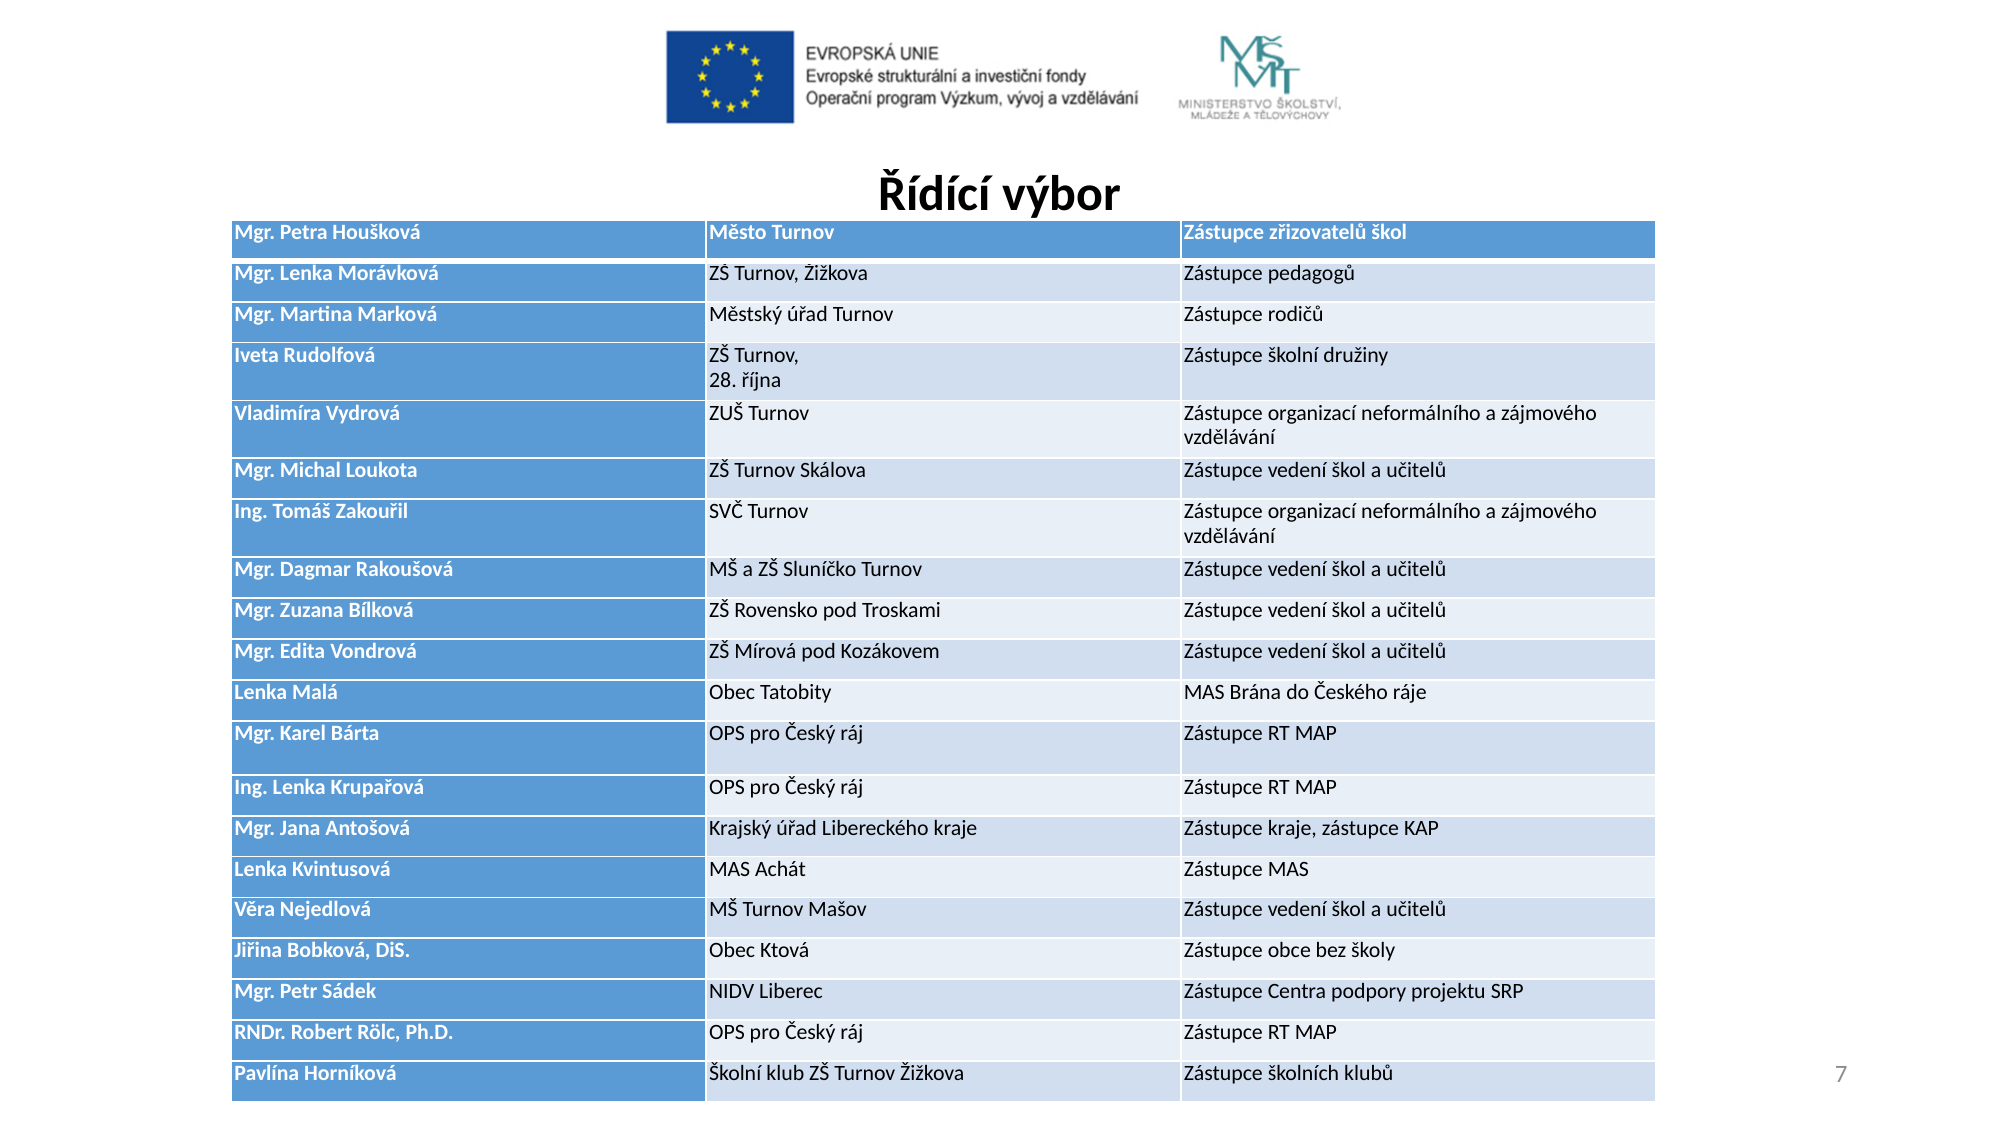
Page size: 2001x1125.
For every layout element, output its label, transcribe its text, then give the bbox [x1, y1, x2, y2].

table_cell Krajský úřad Libereckého kraje [707, 817, 1180, 856]
table_header Město Turnov [707, 221, 1180, 258]
table_cell Zástupce pedagogů [1182, 264, 1655, 301]
slide_number 7 [1412, 1042, 1863, 1103]
title Řídící výbor [137, 157, 1863, 232]
table_cell Zástupce RT MAP [1182, 722, 1655, 774]
table_cell ZŠ Turnov Skálova [707, 459, 1180, 498]
table_cell OPS pro Český ráj [707, 1021, 1180, 1042]
table_cell Obec Ktová [707, 939, 1180, 978]
table_cell Zástupce RT MAP [1182, 776, 1655, 815]
table_cell Zástupce školní družiny [1182, 343, 1655, 400]
table_cell Zástupce vedení škol a učitelů [1182, 599, 1655, 638]
table_cell Mgr. Zuzana Bílková [232, 599, 705, 638]
table_cell Zástupce vedení škol a učitelů [1182, 898, 1655, 937]
table_cell Ing. Lenka Krupařová [232, 776, 705, 815]
table_cell Zástupce vedení škol a učitelů [1182, 640, 1655, 679]
table_cell Mgr. Jana Antošová [232, 817, 705, 856]
table_cell Zástupce vedení škol a učitelů [1182, 558, 1655, 597]
table_cell MŠ a ZŠ Sluníčko Turnov [707, 558, 1180, 597]
table_cell Zástupce Centra podpory projektu SRP [1182, 980, 1655, 1019]
table_cell Mgr. Lenka Morávková [232, 264, 705, 301]
table_cell Mgr. Michal Loukota [232, 459, 705, 498]
table_cell Zástupce RT MAP [1182, 1021, 1655, 1060]
table_cell Zástupce obce bez školy [1182, 939, 1655, 978]
table_cell MAS Brána do Českého ráje [1182, 681, 1655, 720]
footer [662, 1042, 1338, 1103]
table_cell Zástupce kraje, zástupce KAP [1182, 817, 1655, 856]
table_cell Mgr. Martina Marková [232, 303, 705, 342]
table_cell OPS pro Český ráj [707, 776, 1180, 815]
table_cell Mgr. Petr Sádek [232, 980, 705, 1019]
table_cell Věra Nejedlová [232, 898, 705, 937]
table_cell MAS Achát [707, 857, 1180, 897]
picture [621, 0, 1379, 169]
table_header Zástupce zřizovatelů škol [1182, 221, 1655, 258]
table_header Mgr. Petra Houšková [232, 221, 705, 258]
table_cell Mgr. Edita Vondrová [232, 640, 705, 679]
table_cell SVČ Turnov [707, 500, 1180, 556]
table_cell ZŠ Rovensko pod Troskami [707, 599, 1180, 638]
table_cell Zástupce MAS [1182, 857, 1655, 897]
table_cell Zástupce rodičů [1182, 303, 1655, 342]
table_cell Mgr. Dagmar Rakoušová [232, 558, 705, 597]
table_cell Lenka Kvintusová [232, 857, 705, 897]
table_cell Zástupce organizací neformálního a zájmového vzdělávání [1182, 401, 1655, 457]
table_cell Ing. Tomáš Zakouřil [232, 500, 705, 556]
table_cell Zástupce organizací neformálního a zájmového vzdělávání [1182, 500, 1655, 556]
table_cell Vladimíra Vydrová [232, 401, 705, 457]
table_cell ZŠ Turnov, Žižkova [707, 264, 1180, 301]
table_cell ZŠ Turnov, 28. října [707, 343, 1180, 400]
table_cell Mgr. Karel Bárta [232, 722, 705, 774]
table_cell Jiřina Bobková, DiS. [232, 939, 705, 978]
table_cell OPS pro Český ráj [707, 722, 1180, 774]
table_cell Lenka Malá [232, 681, 705, 720]
table_cell Iveta Rudolfová [232, 343, 705, 400]
table_cell Zástupce školních klubů [1338, 1062, 1412, 1101]
table_cell MŠ Turnov Mašov [707, 898, 1180, 937]
table_cell ZŠ Mírová pod Kozákovem [707, 640, 1180, 679]
table_cell Pavlína Horníková [232, 1062, 662, 1101]
table_cell RNDr. Robert Rölc, Ph.D. [232, 1021, 705, 1060]
table_cell NIDV Liberec [707, 980, 1180, 1019]
table_cell Zástupce vedení škol a učitelů [1182, 459, 1655, 498]
table_cell ZUŠ Turnov [707, 401, 1180, 457]
table_cell Obec Tatobity [707, 681, 1180, 720]
table_cell Městský úřad Turnov [707, 303, 1180, 342]
